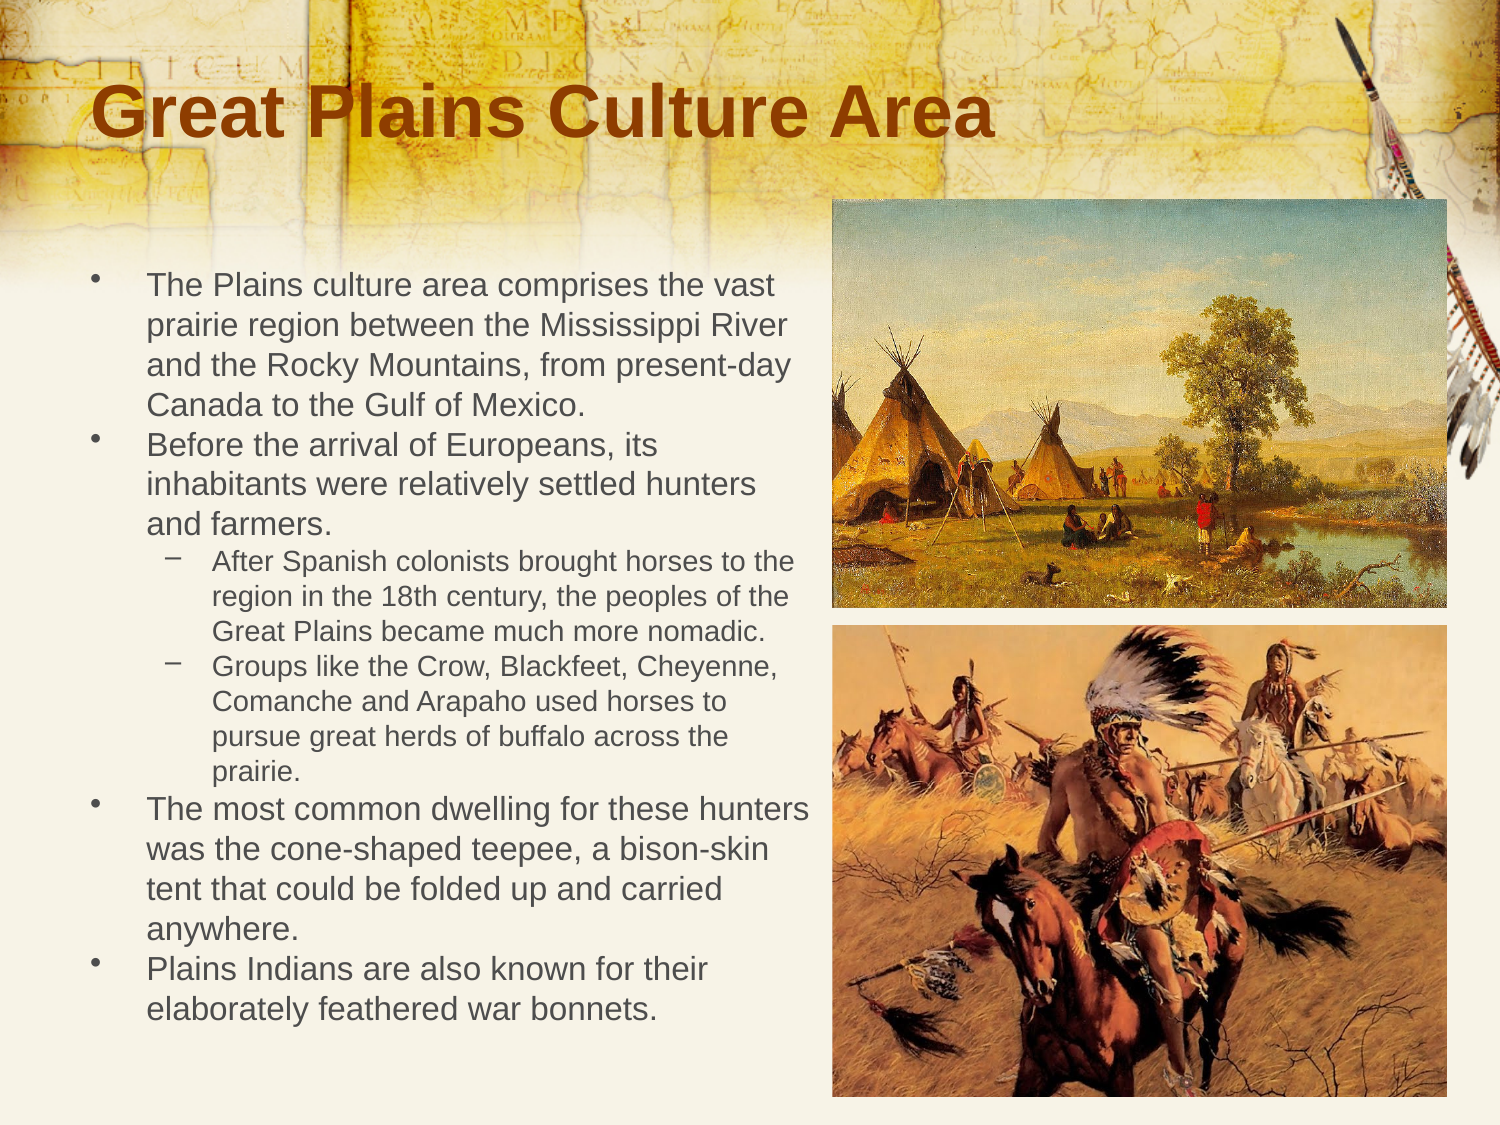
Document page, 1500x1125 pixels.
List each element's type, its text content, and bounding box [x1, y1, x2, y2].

list The Plains culture area comprises the vast prairie region between the Mississippi River and the Rocky Mountains, from present-day Canada to the Gulf of Mexico. Before the arrival of Europeans, its inhabitants were relatively settled hunters and farmers. After Spanish colonists brought horses to the region in the 18th century, the peoples of the Great Plains became much more nomadic. Groups like the Crow, Blackfeet, Cheyenne, Comanche and Arapaho used horses to pursue great herds of buffalo across the prairie. The most common dwelling for these hunters was the cone-shaped teepee, a bison-skin tent that could be folded up and carried anywhere. Plains Indians are also known for their elaborately feathered war bonnets. [74, 255, 833, 1048]
title Great Plains Culture Area [74, 66, 1282, 150]
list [831, 199, 1448, 608]
picture [0, 0, 1500, 1125]
